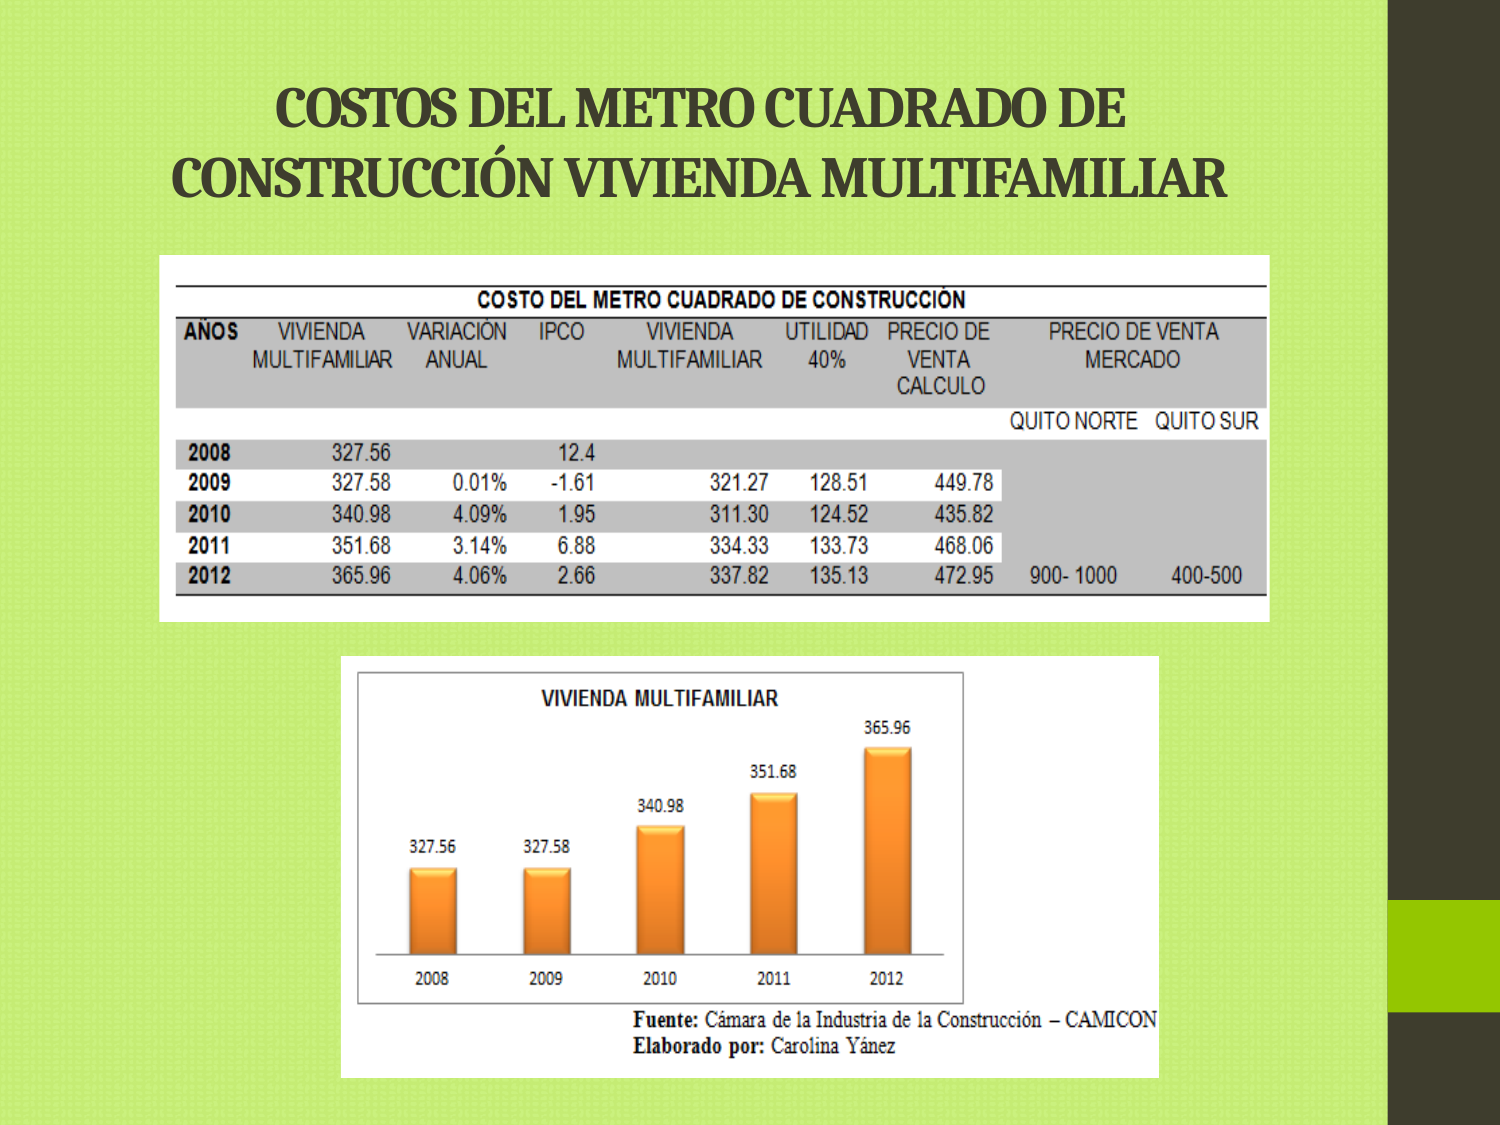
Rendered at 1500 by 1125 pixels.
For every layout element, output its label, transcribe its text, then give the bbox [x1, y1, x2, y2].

picture [158, 254, 1271, 623]
picture [340, 656, 1160, 1078]
title COSTOS DEL METRO CUADRADO DE CONSTRUCCIÓN VIVIENDA MULTIFAMILIAR [75, 45, 1325, 233]
